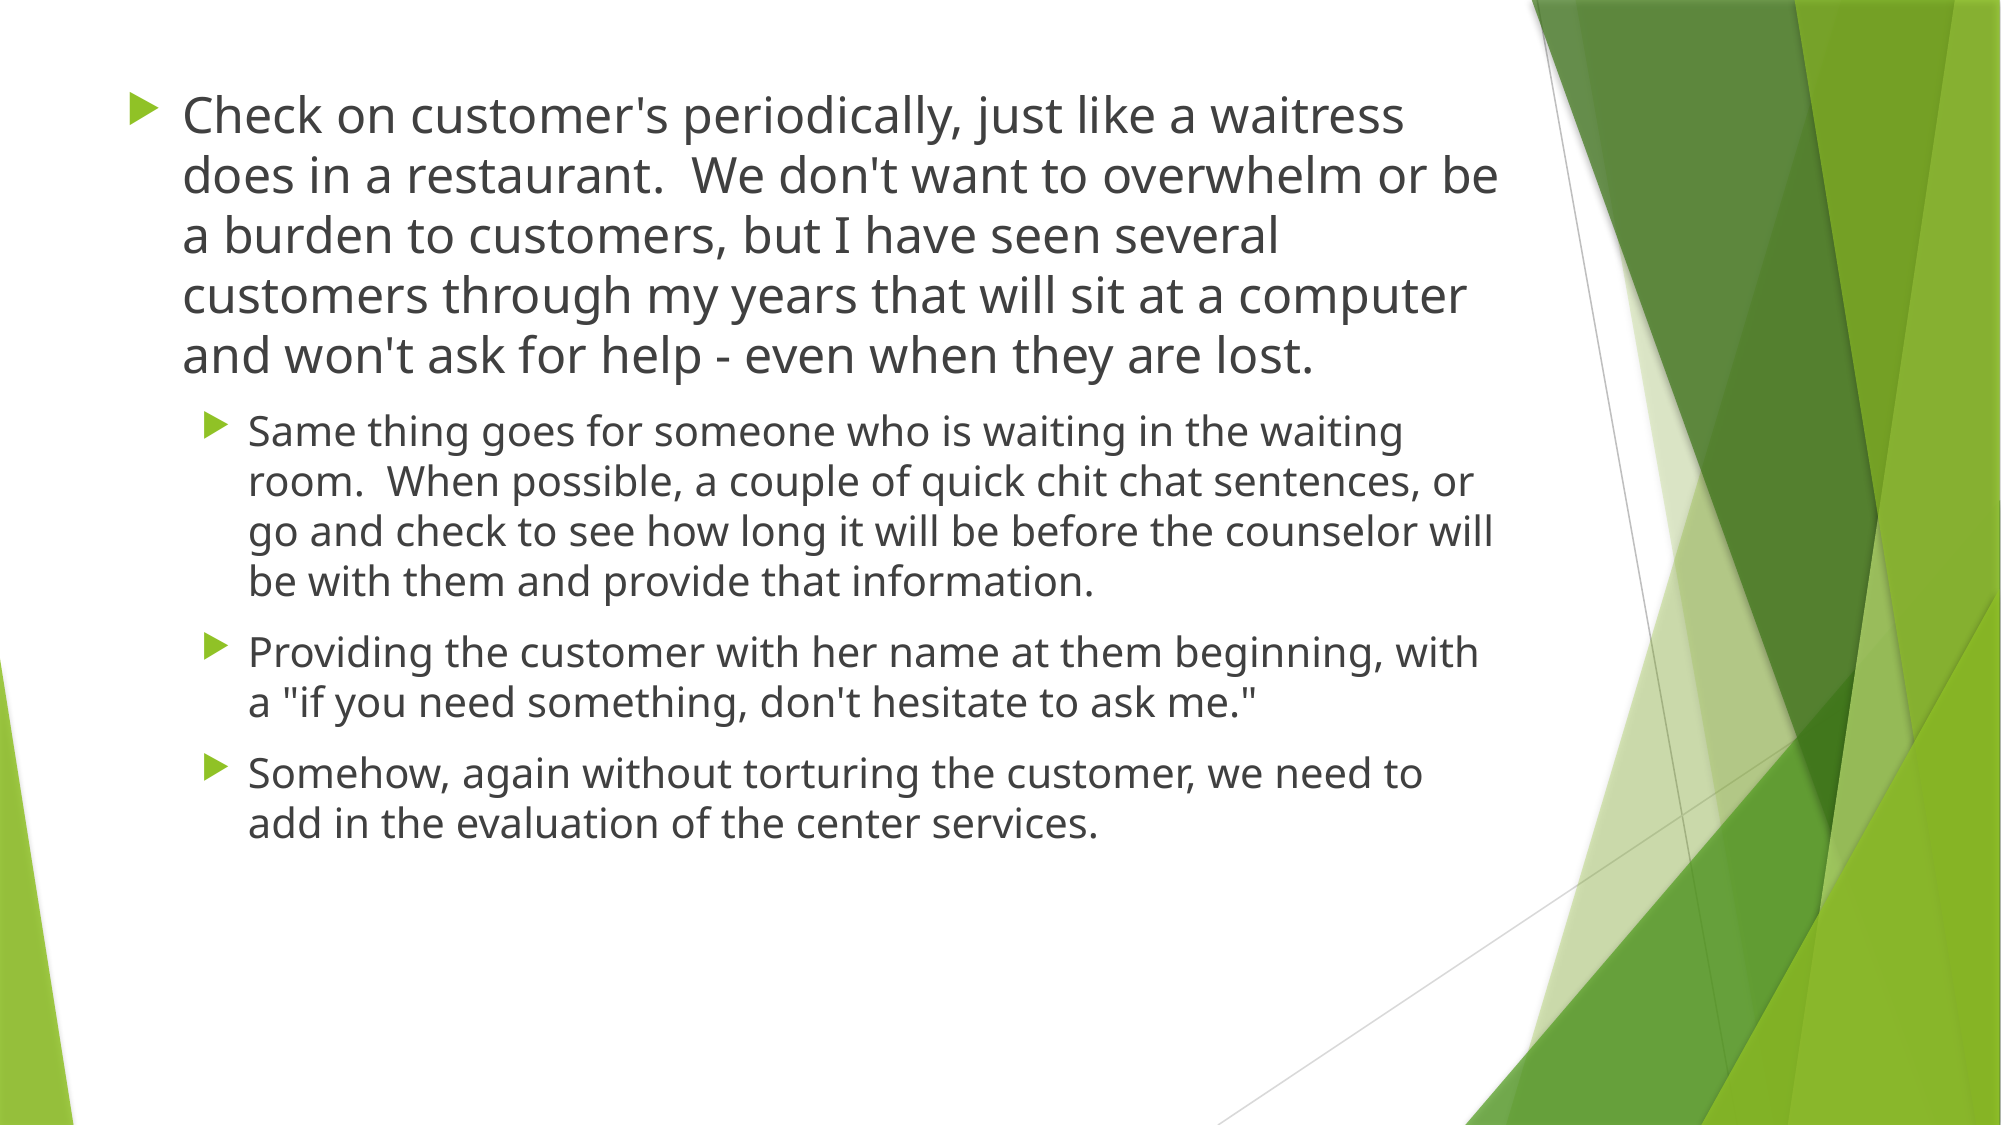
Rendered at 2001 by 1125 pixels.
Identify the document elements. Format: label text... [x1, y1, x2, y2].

list Check on customer's periodically, just like a waitress does in a restaurant. We don't want to overwhelm or be a burden to customers, but I have seen several customers through my years that will sit at a computer and won't ask for help - even when they are lost. Same thing goes for someone who is waiting in the waiting room. When possible, a couple of quick chit chat sentences, or go and check to see how long it will be before the counselor will be with them and provide that information. Providing the customer with her name at them beginning, with a "if you need something, don't hesitate to ask me." Somehow, again without torturing the customer, we need to add in the evaluation of the center services. [111, 76, 1522, 992]
